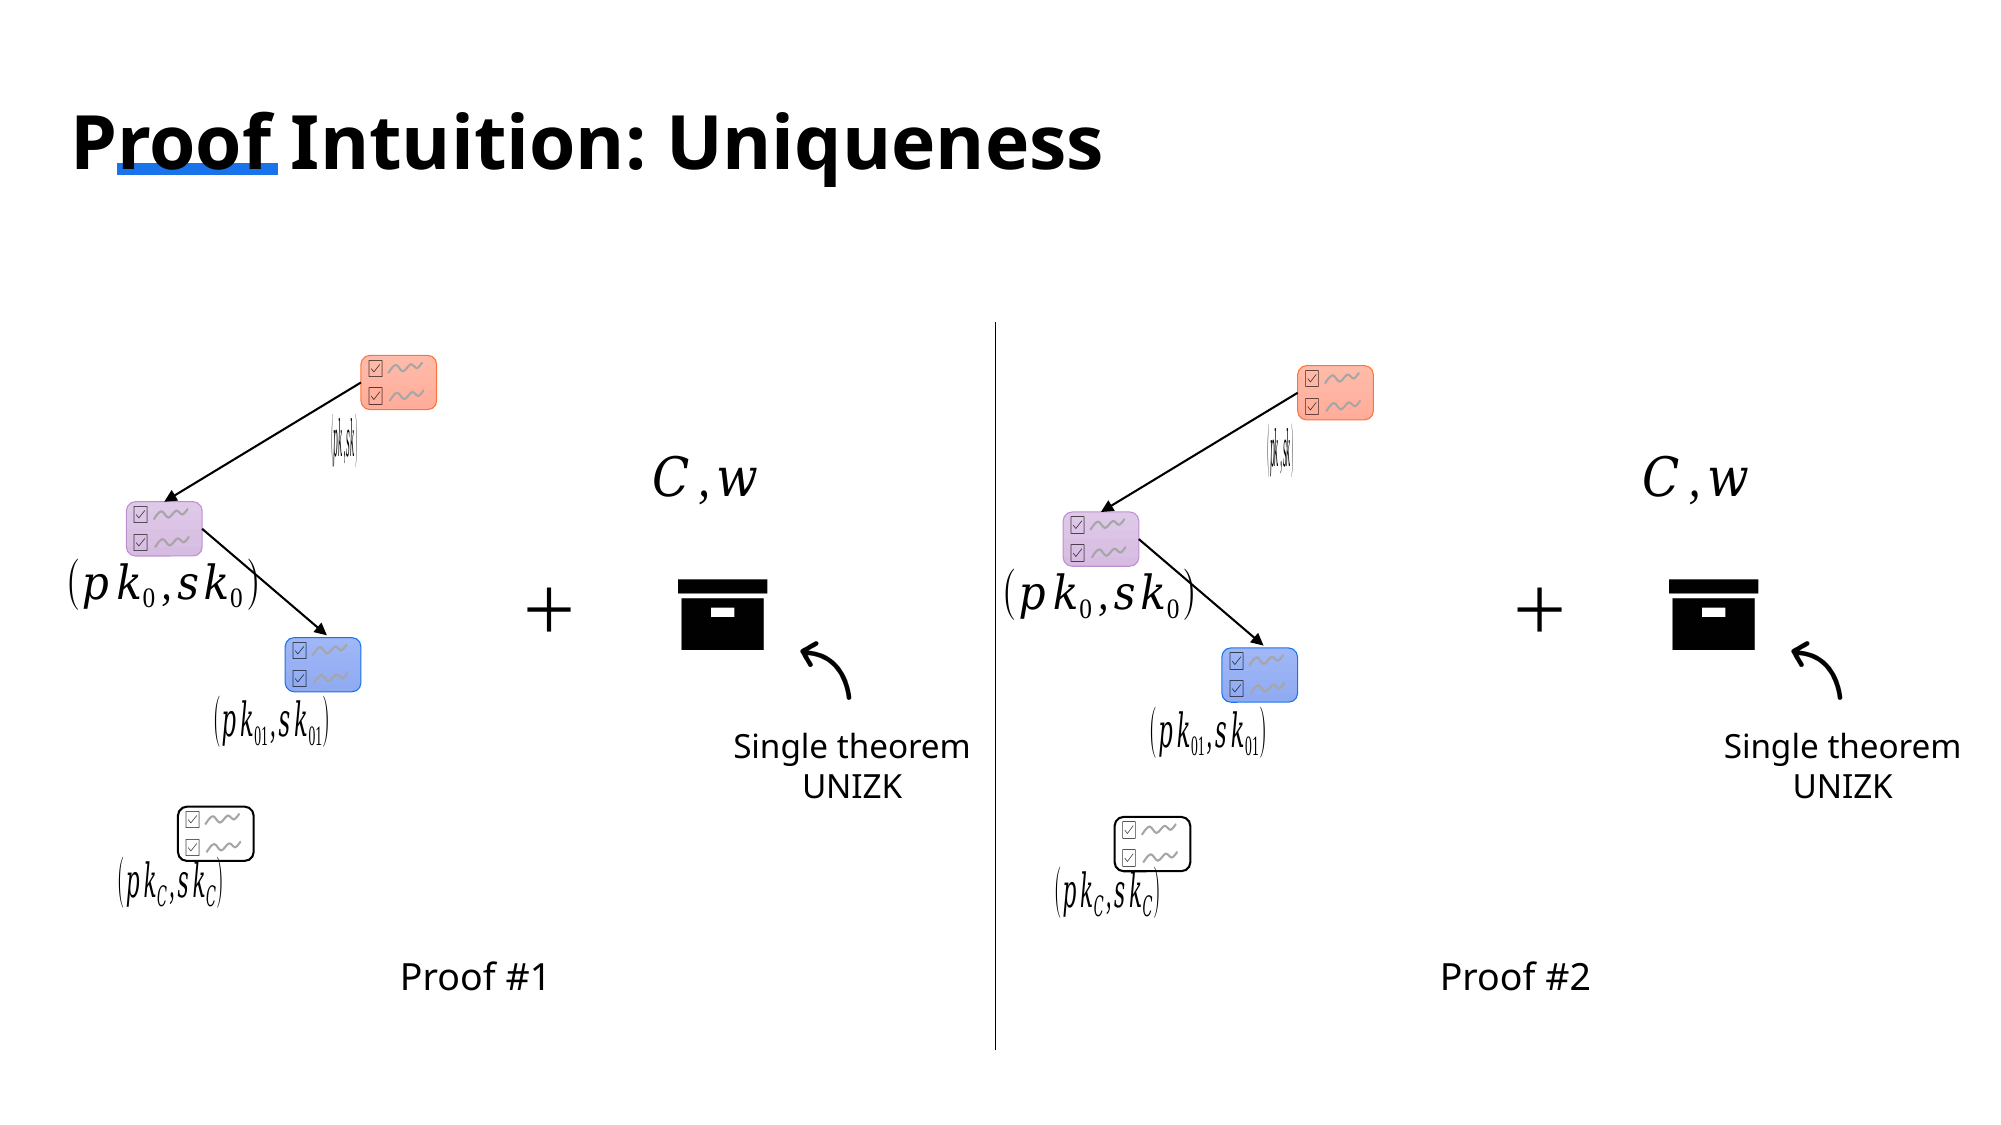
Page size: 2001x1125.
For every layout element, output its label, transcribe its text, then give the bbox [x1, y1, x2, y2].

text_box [65, 353, 437, 914]
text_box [1002, 363, 1374, 924]
text_box Proof #1 [385, 945, 567, 1005]
text_box Single theorem UNIZK [1709, 717, 1977, 813]
picture [1515, 585, 1564, 634]
picture [524, 585, 573, 634]
picture [1657, 558, 1869, 723]
picture [666, 558, 878, 723]
text_box Proof #2 [1425, 945, 1607, 1005]
title Proof Intuition: Uniqueness [55, 86, 1914, 214]
text_box Single theorem UNIZK [718, 717, 986, 813]
